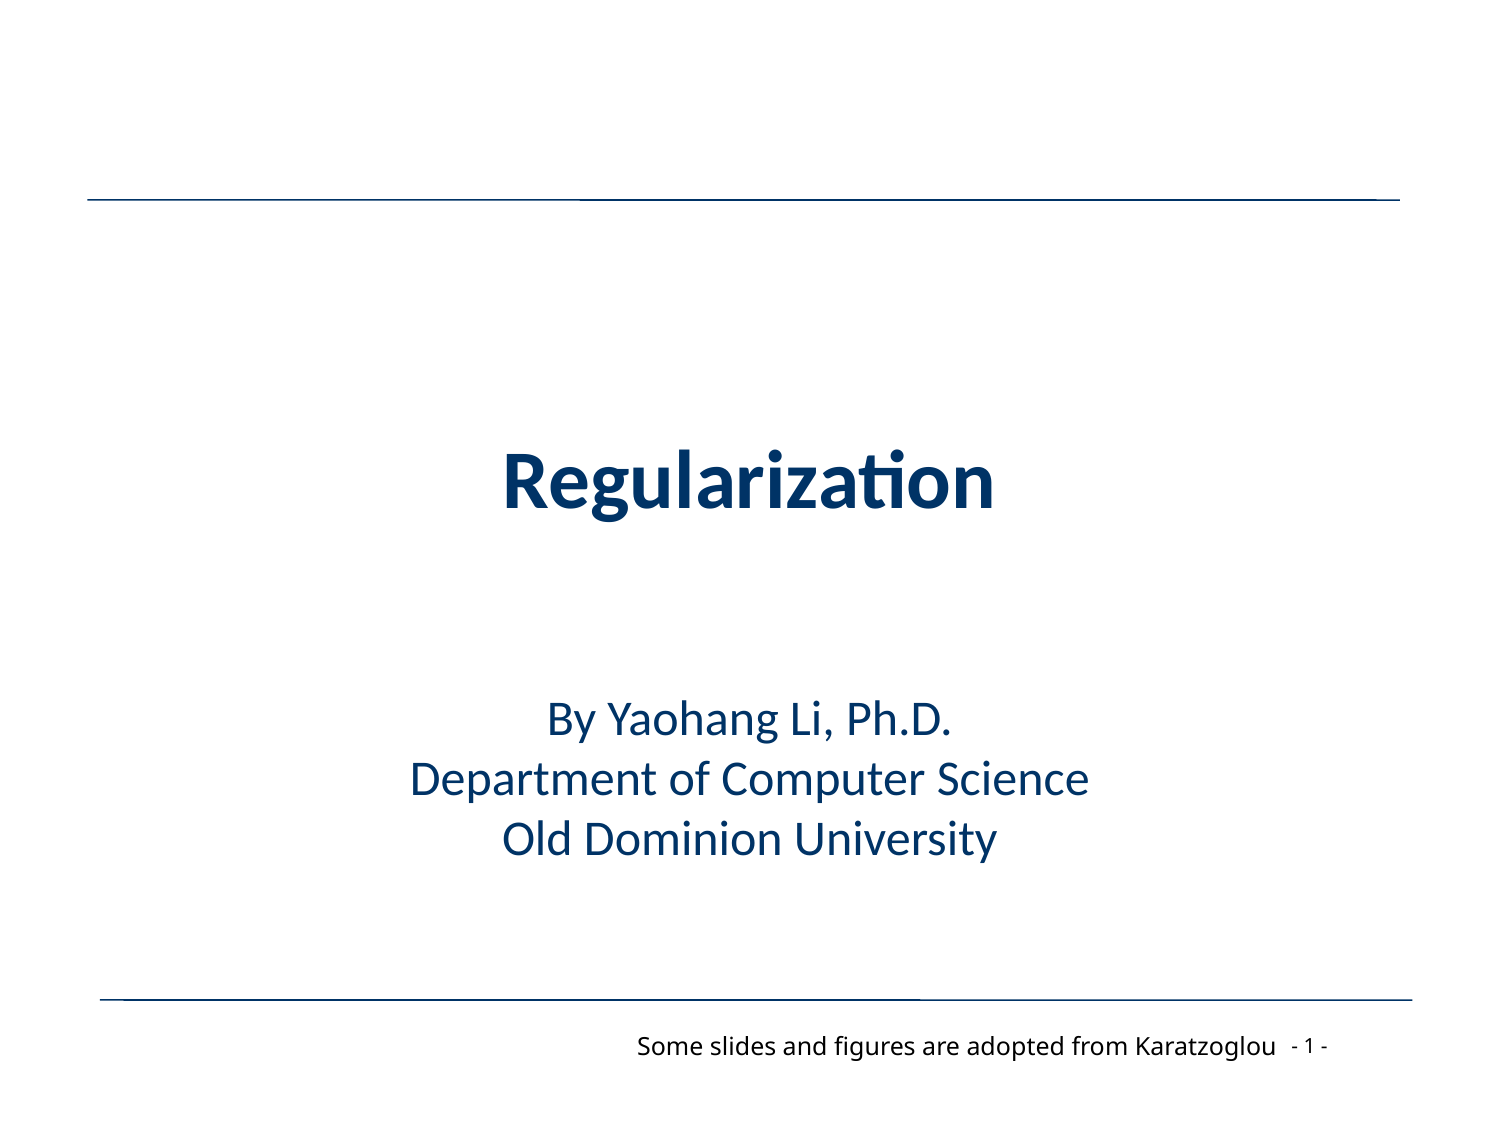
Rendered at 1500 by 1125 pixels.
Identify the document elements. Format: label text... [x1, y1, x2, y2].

text_box Some slides and figures are adopted from Karatzoglou [622, 1023, 1293, 1068]
title Regularization By Yaohang Li, Ph.D. Department of Computer Science Old Dominion University [112, 349, 1388, 941]
